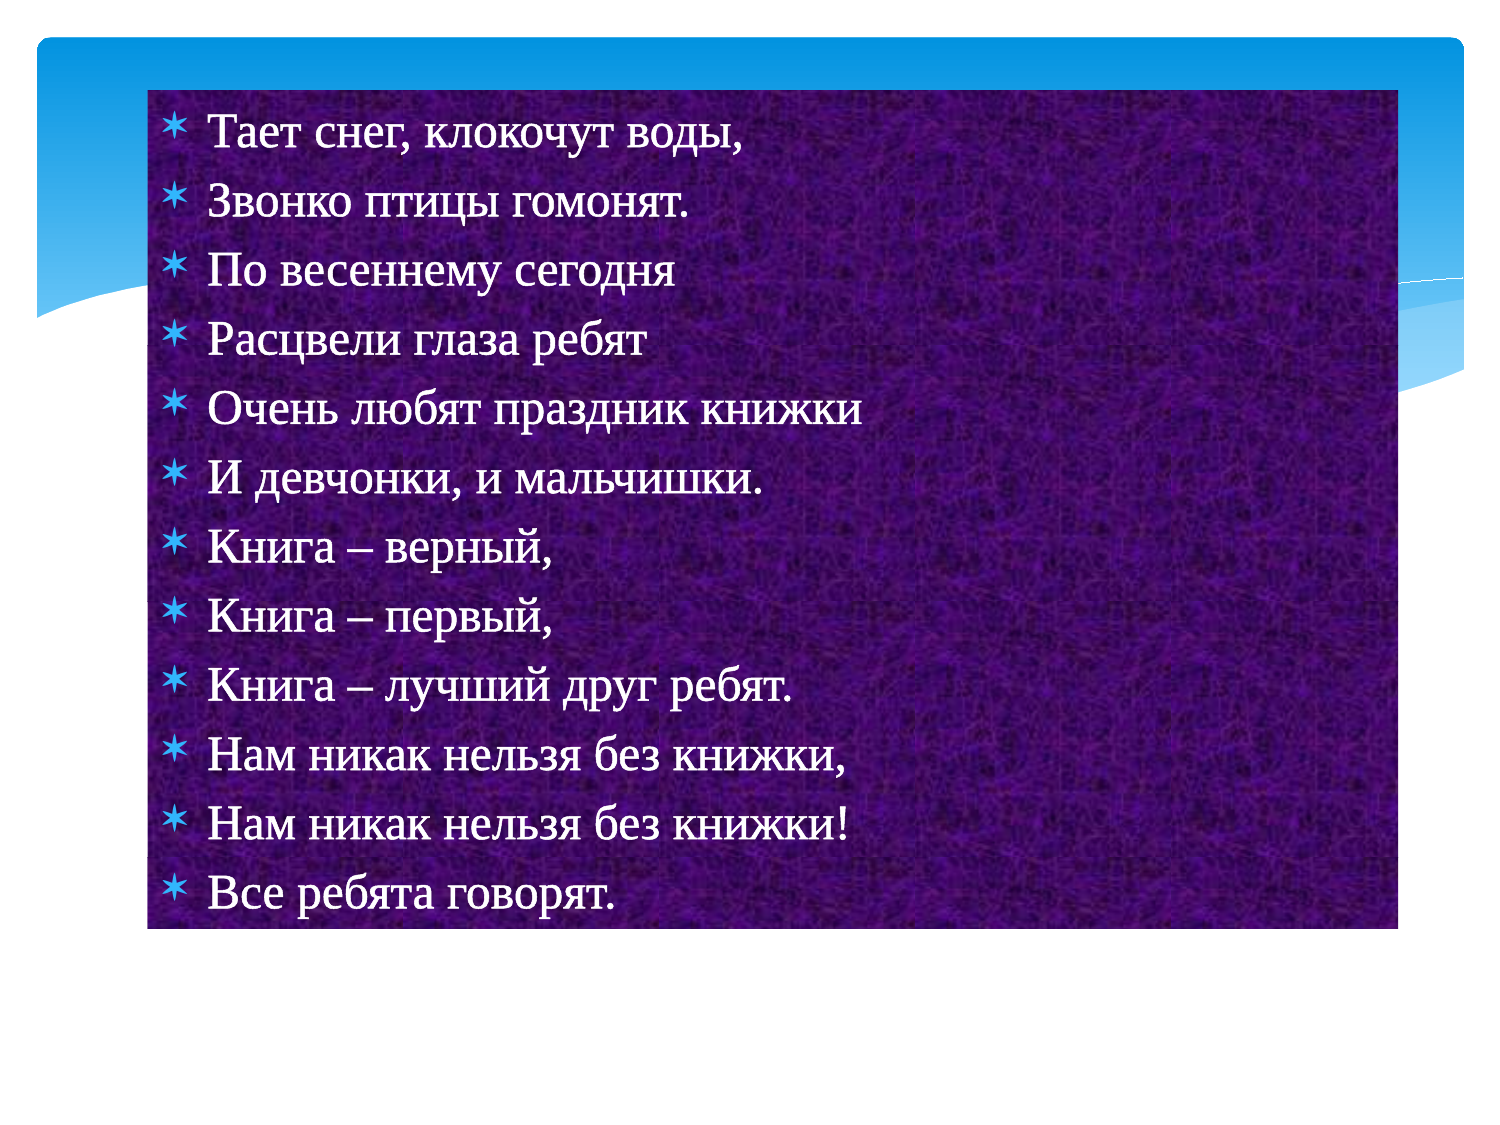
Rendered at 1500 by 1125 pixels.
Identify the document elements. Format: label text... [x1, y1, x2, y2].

list Тает снег, клокочут воды, Звонко птицы гомонят. По весеннему сегодня Расцвели глаза ребят Очень любят праздник книжки И девчонки, и мальчишки. Книга – верный, Книга – первый, Книга – лучший друг ребят. Нам никак нельзя без книжки, Нам никак нельзя без книжки! Все ребята говорят. [147, 90, 1399, 929]
